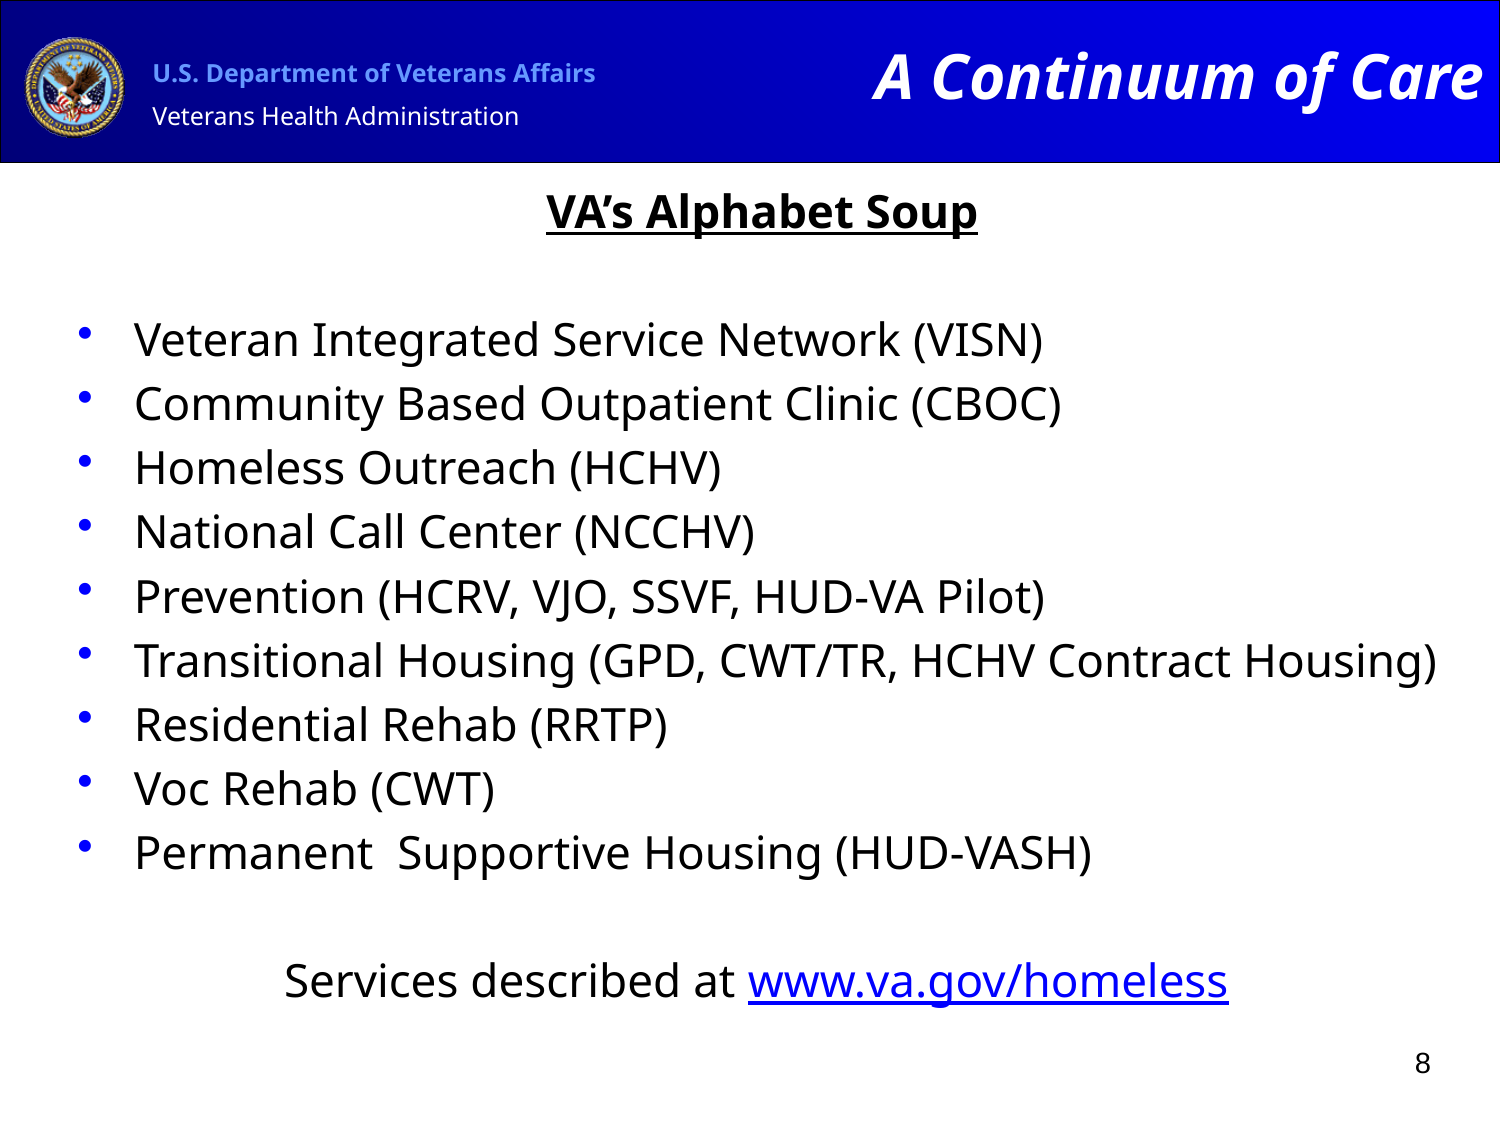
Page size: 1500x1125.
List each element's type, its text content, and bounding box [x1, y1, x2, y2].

title A Continuum of Care [574, 0, 1500, 151]
list VA’s Alphabet Soup Veteran Integrated Service Network (VISN) Community Based Outpatient Clinic (CBOC) Homeless Outreach (HCHV) National Call Center (NCCHV) Prevention (HCRV, VJO, SSVF, HUD-VA Pilot) Transitional Housing (GPD, CWT/TR, HCHV Contract Housing) Residential Rehab (RRTP) Voc Rehab (CWT) Permanent Supportive Housing (HUD-VASH) Services described at www.va.gov/homeless [62, 174, 1463, 1063]
picture [24, 37, 125, 138]
text_box 8 [1399, 1037, 1463, 1088]
